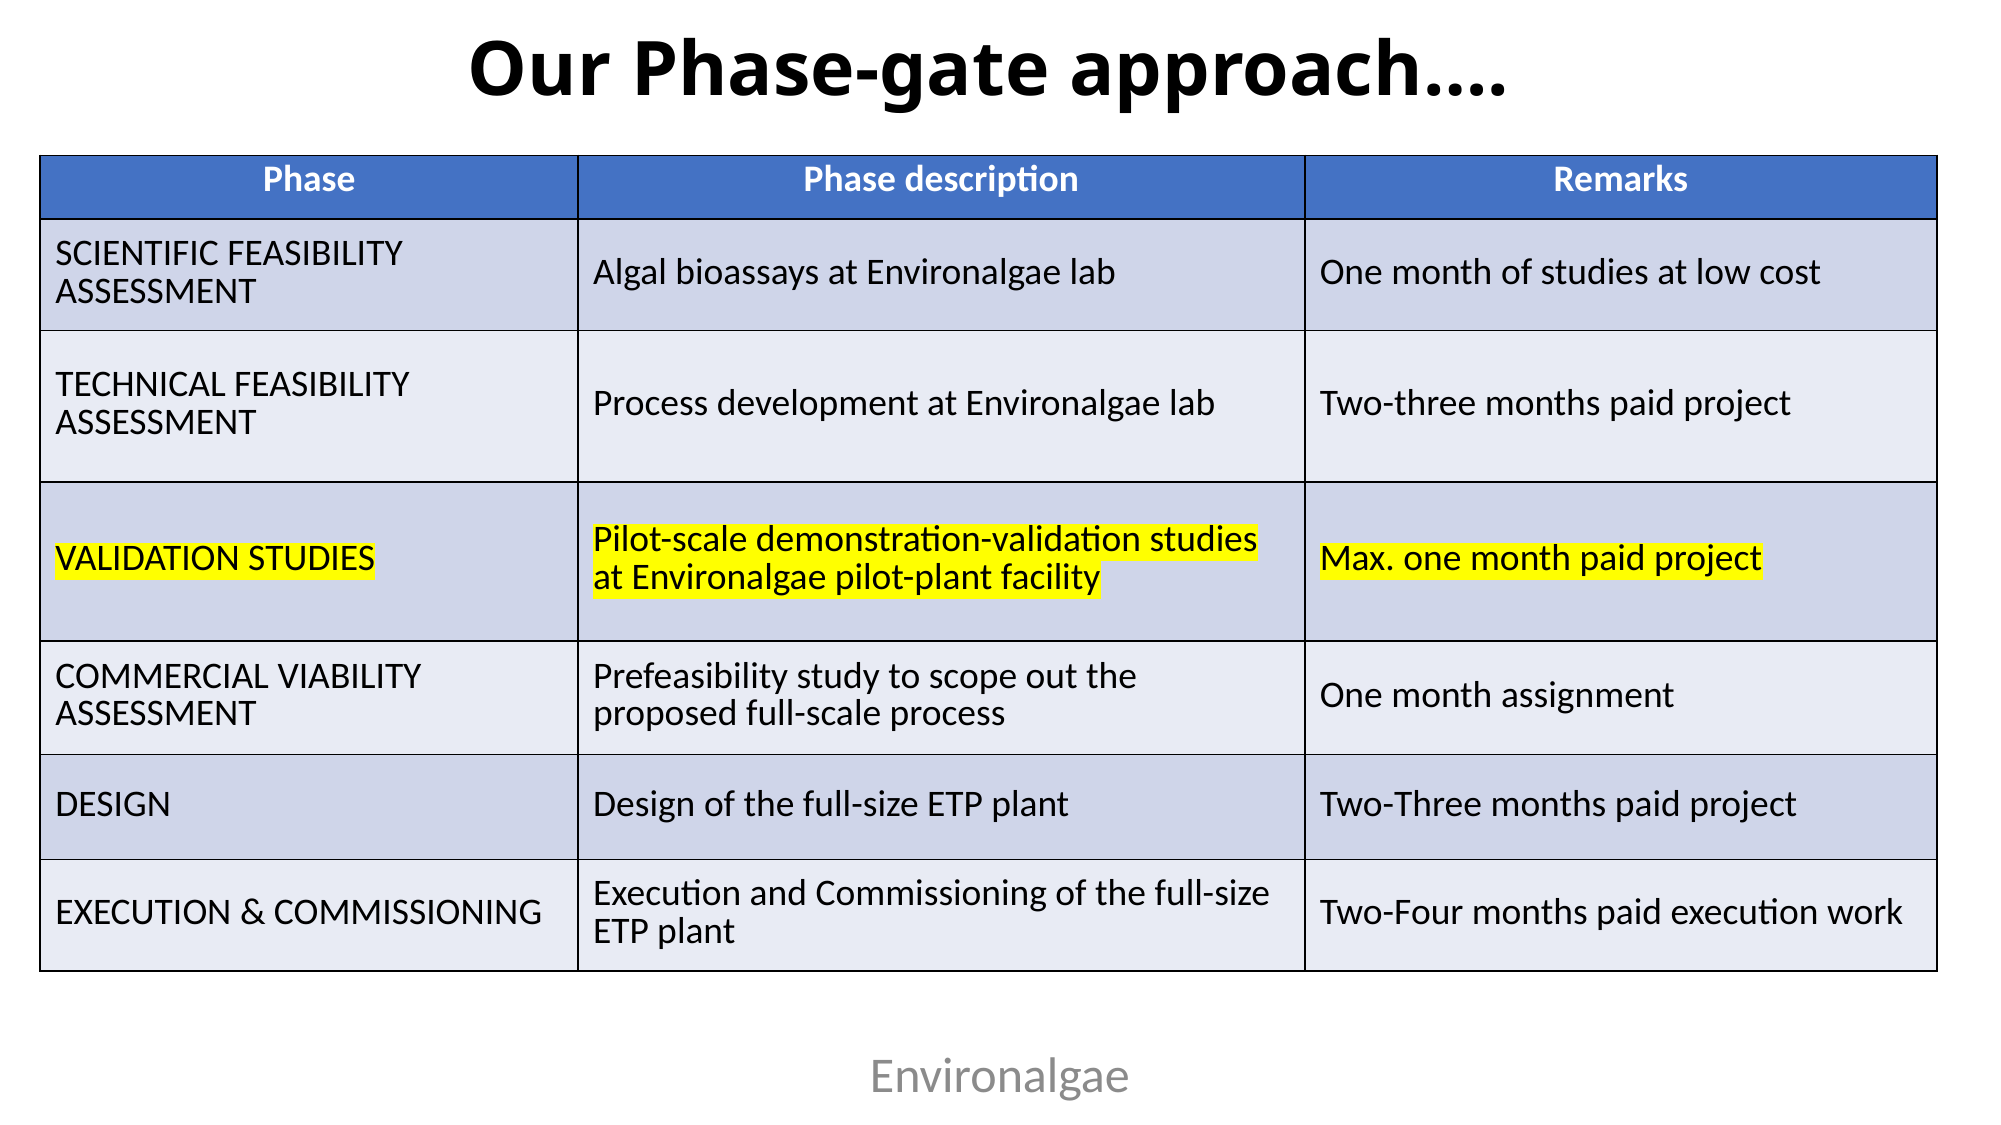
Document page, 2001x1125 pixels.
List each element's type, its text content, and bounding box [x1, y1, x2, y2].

table_cell EXECUTION & COMMISSIONING [41, 860, 577, 970]
table_cell TECHNICAL FEASIBILITY ASSESSMENT [41, 331, 577, 481]
table_cell Algal bioassays at Environalgae lab [579, 220, 1304, 330]
table_cell One month assignment [1306, 642, 1936, 754]
table_cell Pilot-scale demonstration-validation studies at Environalgae pilot-plant facility [579, 483, 1304, 640]
footer Environalgae [662, 1042, 1338, 1103]
table_cell Prefeasibility study to scope out the proposed full-scale process [579, 642, 1304, 754]
table_cell COMMERCIAL VIABILITY ASSESSMENT [41, 642, 577, 754]
table_cell Execution and Commissioning of the full-size ETP plant [579, 860, 1304, 970]
table_header Remarks [1306, 156, 1936, 218]
table_header Phase description [579, 156, 1304, 218]
table_cell Max. one month paid project [1306, 483, 1936, 640]
table_cell SCIENTIFIC FEASIBILITY ASSESSMENT [41, 220, 577, 330]
table_cell Process development at Environalgae lab [579, 331, 1304, 481]
table_cell DESIGN [41, 755, 577, 859]
table_cell Two-three months paid project [1306, 331, 1936, 481]
table_header Phase [41, 156, 577, 218]
table_cell Design of the full-size ETP plant [579, 755, 1304, 859]
table_cell VALIDATION STUDIES [41, 483, 577, 640]
table_cell One month of studies at low cost [1306, 220, 1936, 330]
title Our Phase-gate approach…. [126, 22, 1852, 120]
table_cell Two-Three months paid project [1306, 755, 1936, 859]
table_cell Two-Four months paid execution work [1306, 860, 1936, 970]
